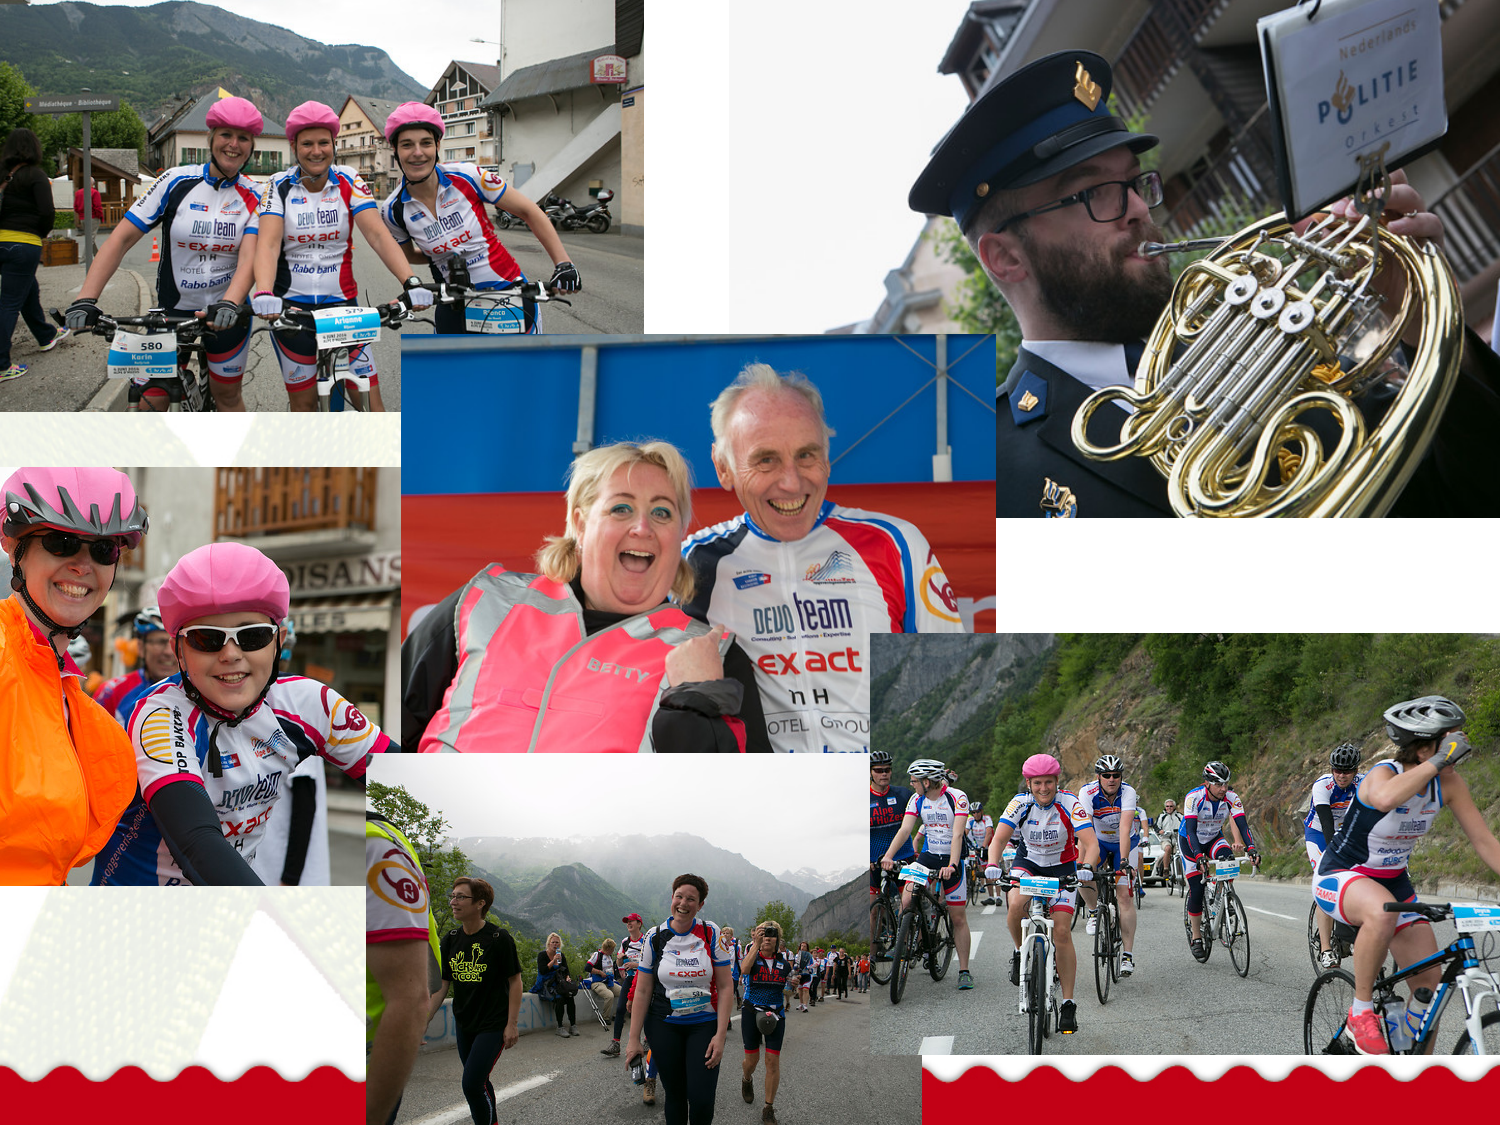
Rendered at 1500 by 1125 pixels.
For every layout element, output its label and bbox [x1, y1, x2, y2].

list [870, 633, 1500, 1056]
picture [0, 0, 1500, 1125]
